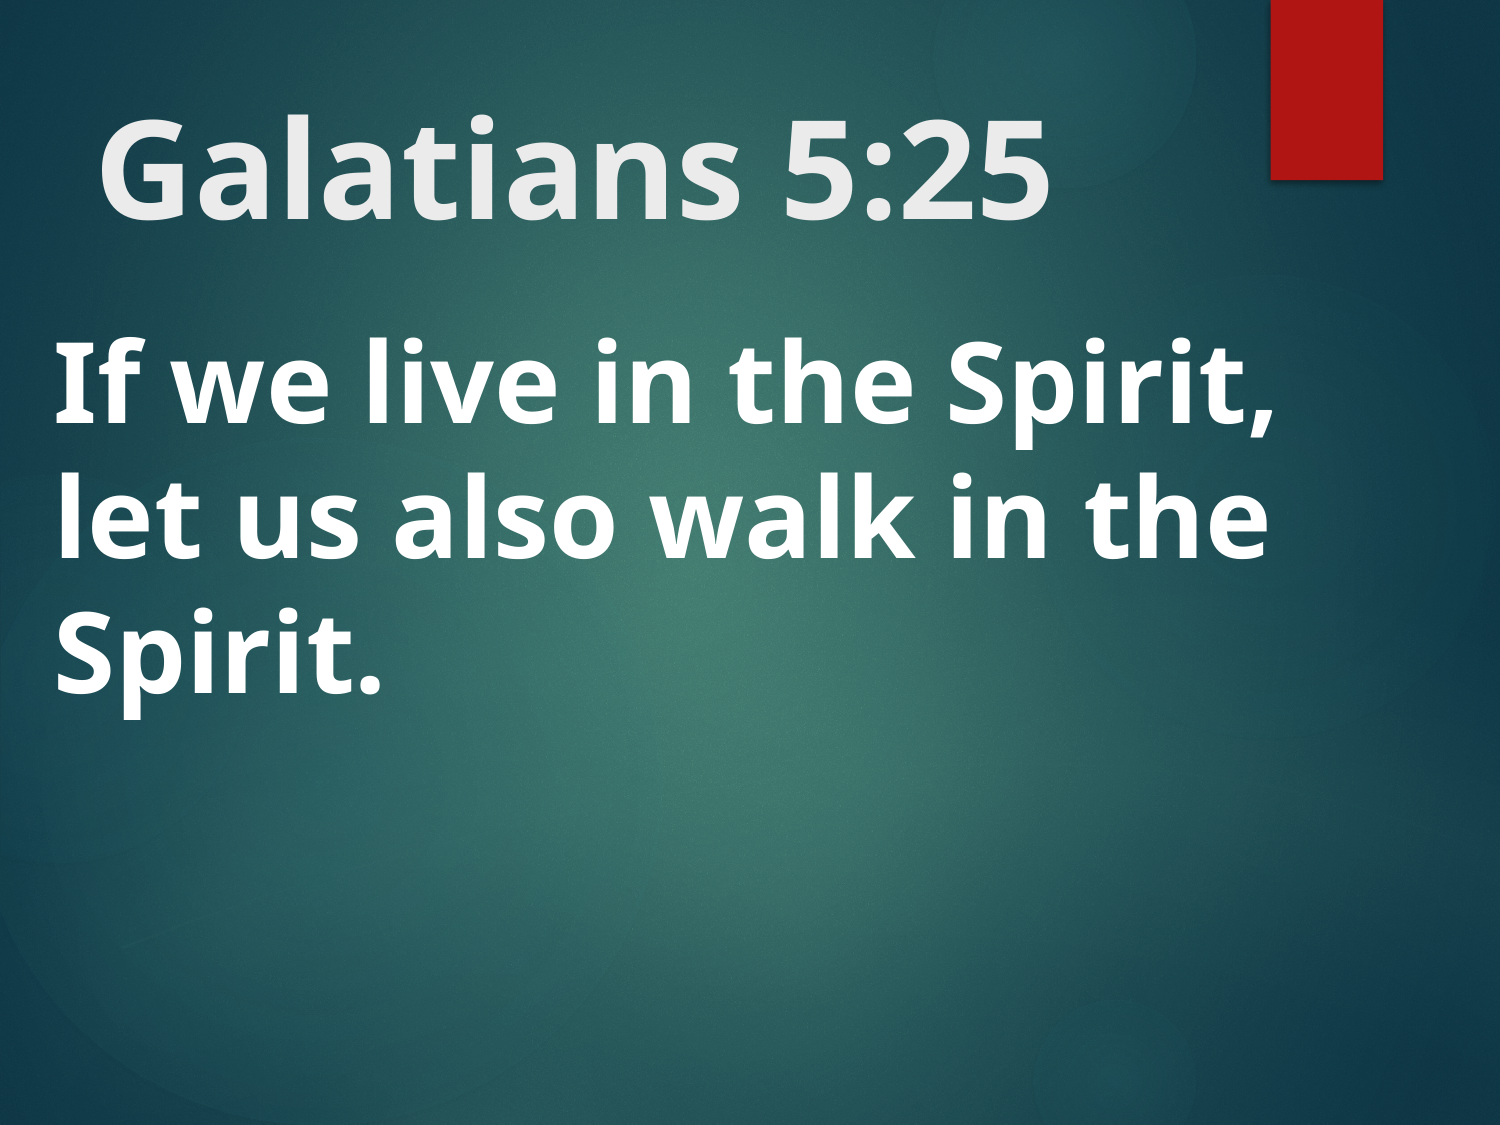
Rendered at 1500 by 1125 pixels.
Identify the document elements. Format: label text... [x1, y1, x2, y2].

title Galatians 5:25 [79, 74, 1237, 304]
list If we live in the Spirit, let us also walk in the Spirit. [38, 304, 1461, 1110]
